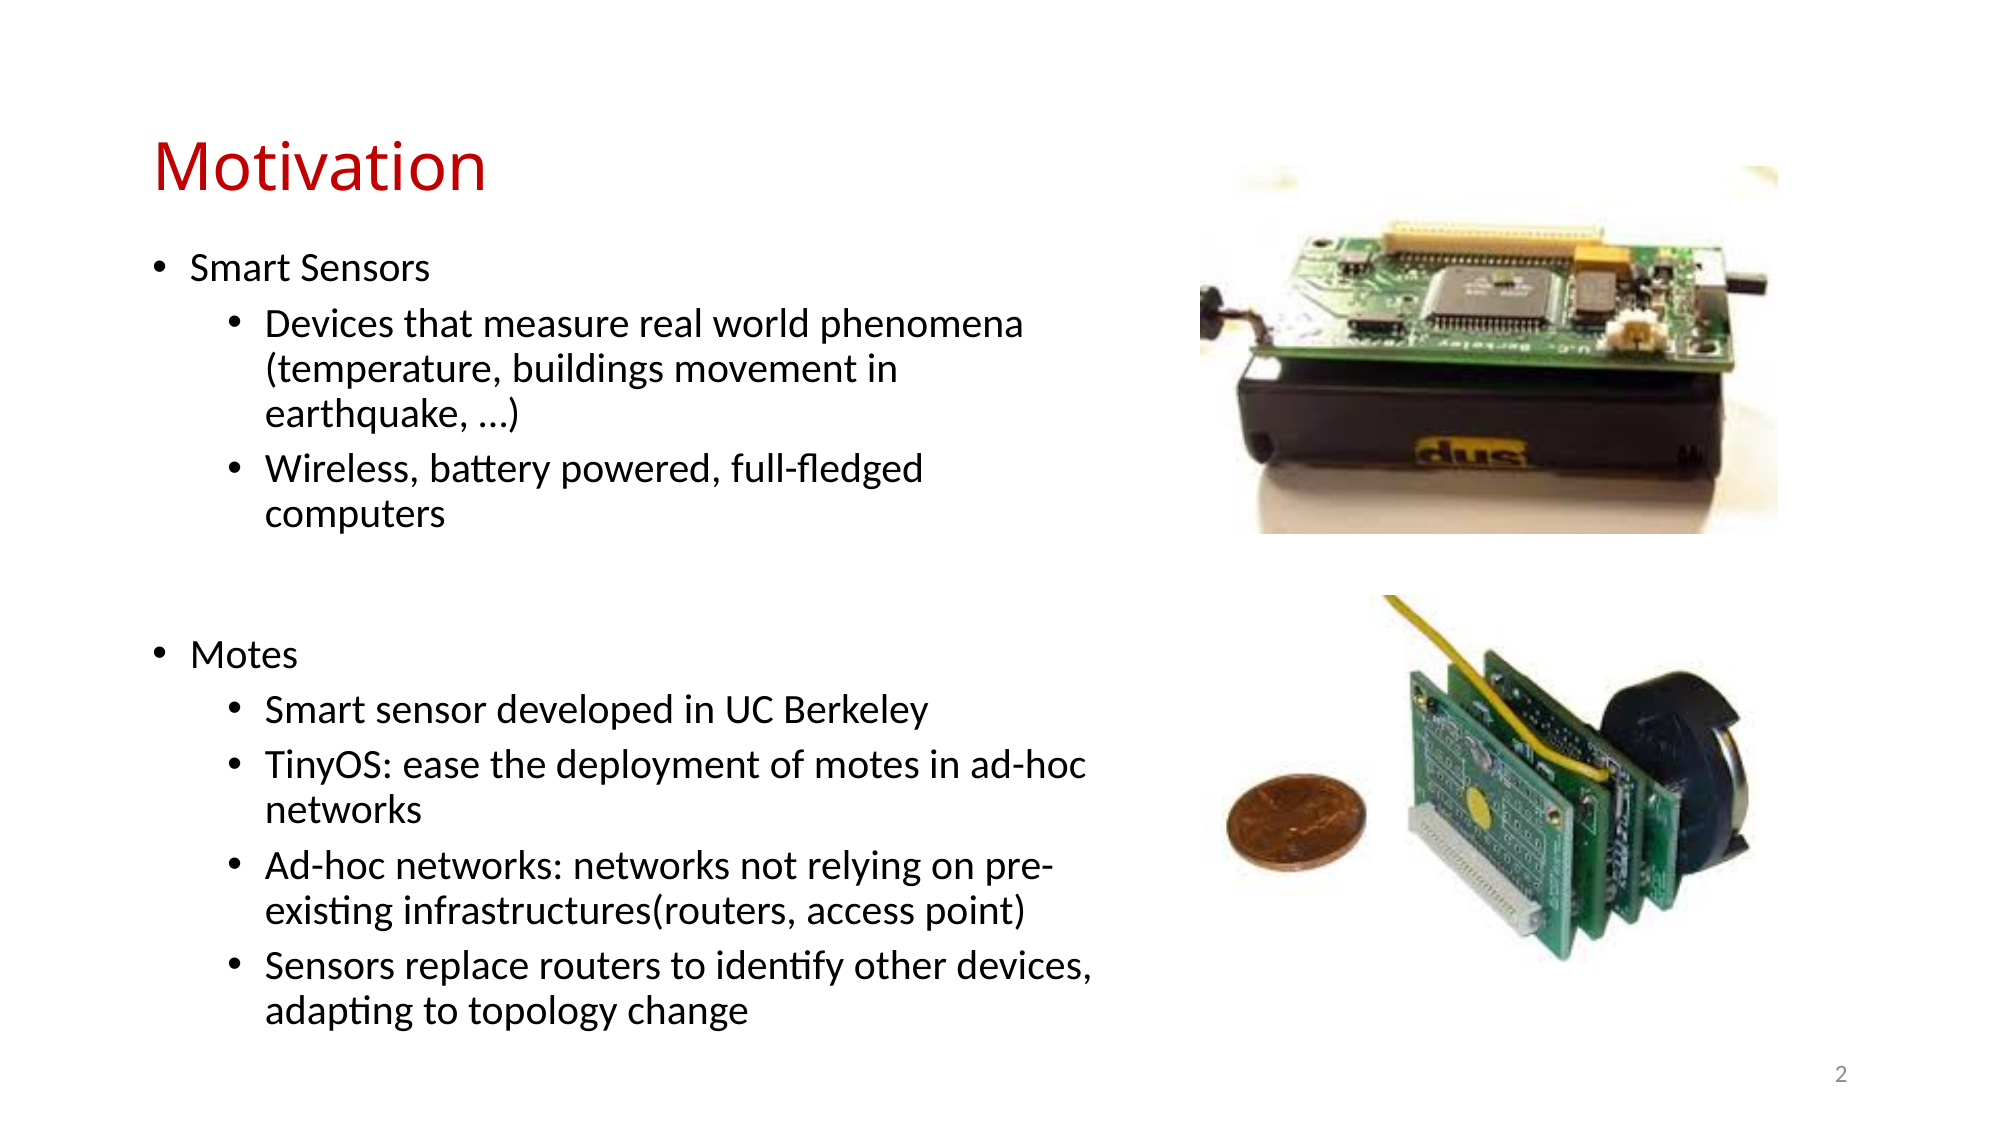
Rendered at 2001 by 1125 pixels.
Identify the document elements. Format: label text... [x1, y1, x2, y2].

picture [1200, 166, 1778, 534]
slide_number 2 [1412, 1042, 1863, 1103]
picture [1204, 595, 1774, 981]
list Smart Sensors Devices that measure real world phenomena (temperature, buildings movement in earthquake, …) Wireless, battery powered, full-fledged computers Motes Smart sensor developed in UC Berkeley TinyOS: ease the deployment of motes in ad-hoc networks Ad-hoc networks: networks not relying on pre-existing infrastructures(routers, access point) Sensors replace routers to identify other devices, adapting to topology change [137, 238, 1114, 953]
title Motivation [137, 59, 1637, 278]
